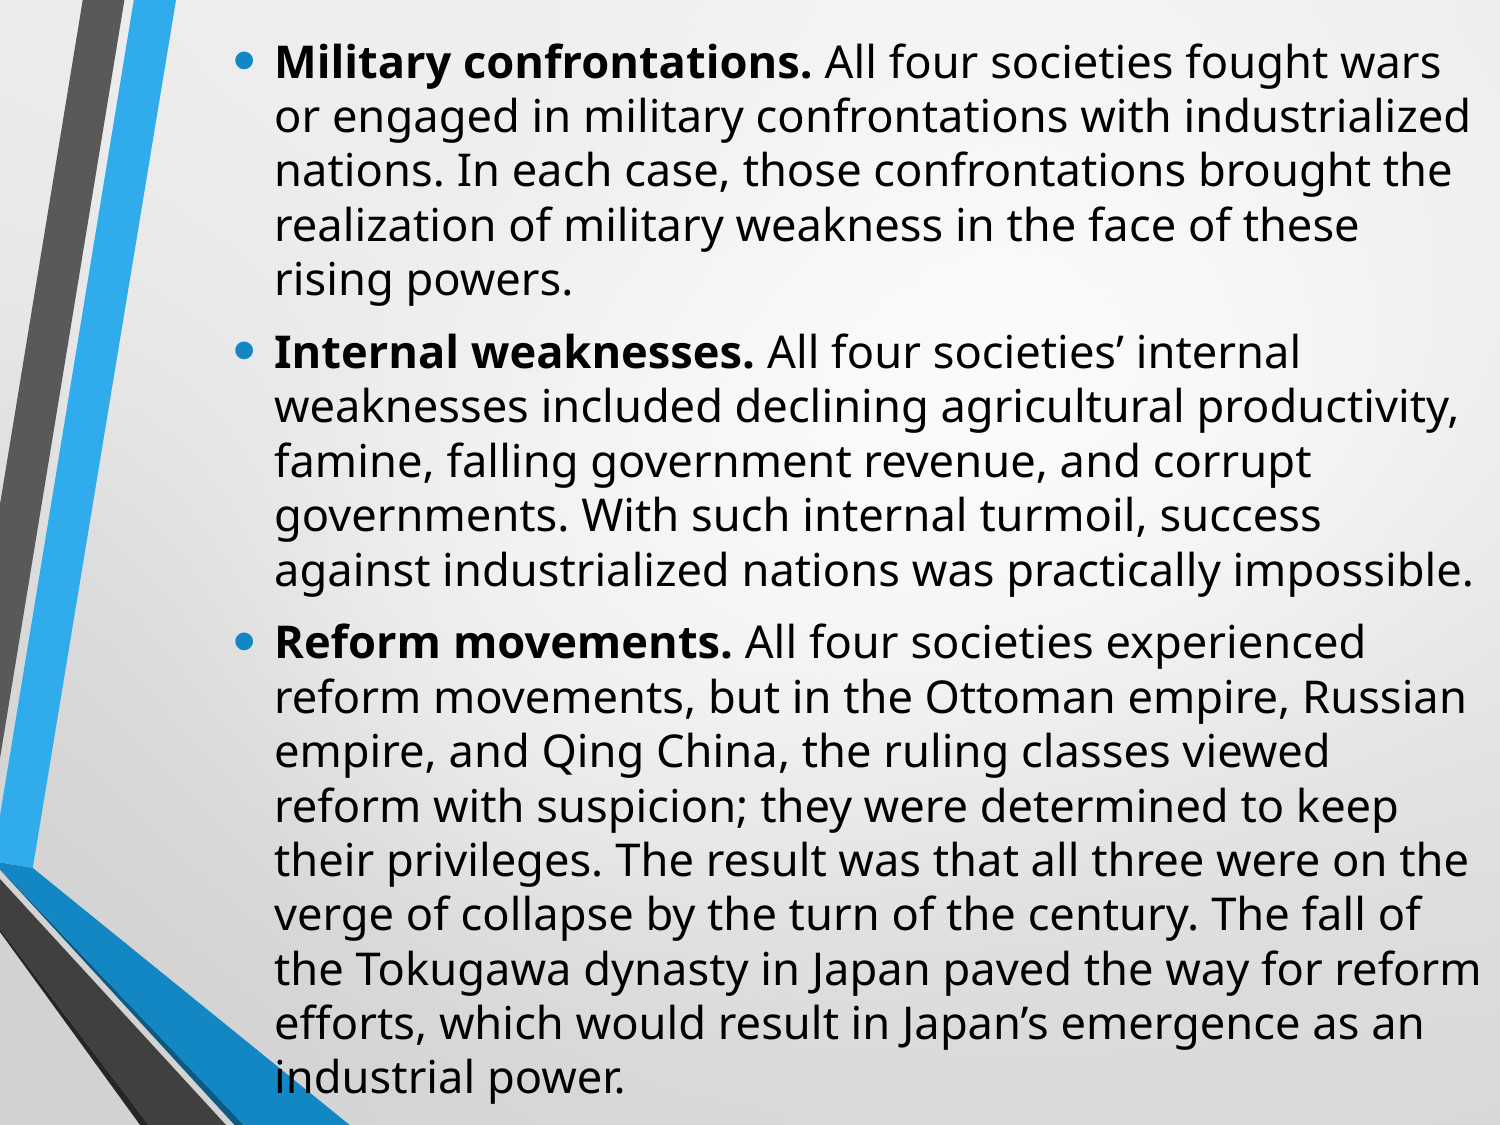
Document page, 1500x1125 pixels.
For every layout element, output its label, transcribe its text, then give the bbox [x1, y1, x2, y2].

list Military confrontations. All four societies fought wars or engaged in military confrontations with industrialized nations. In each case, those confrontations brought the realization of military weakness in the face of these rising powers. Internal weaknesses. All four societies’ internal weaknesses included declining agricultural productivity, famine, falling government revenue, and corrupt governments. With such internal turmoil, success against industrialized nations was practically impossible. Reform movements. All four societies experienced reform movements, but in the Ottoman empire, Russian empire, and Qing China, the ruling classes viewed reform with suspicion; they were determined to keep their privileges. The result was that all three were on the verge of collapse by the turn of the century. The fall of the Tokugawa dynasty in Japan paved the way for reform efforts, which would result in Japan’s emergence as an industrial power. [217, 25, 1500, 1125]
